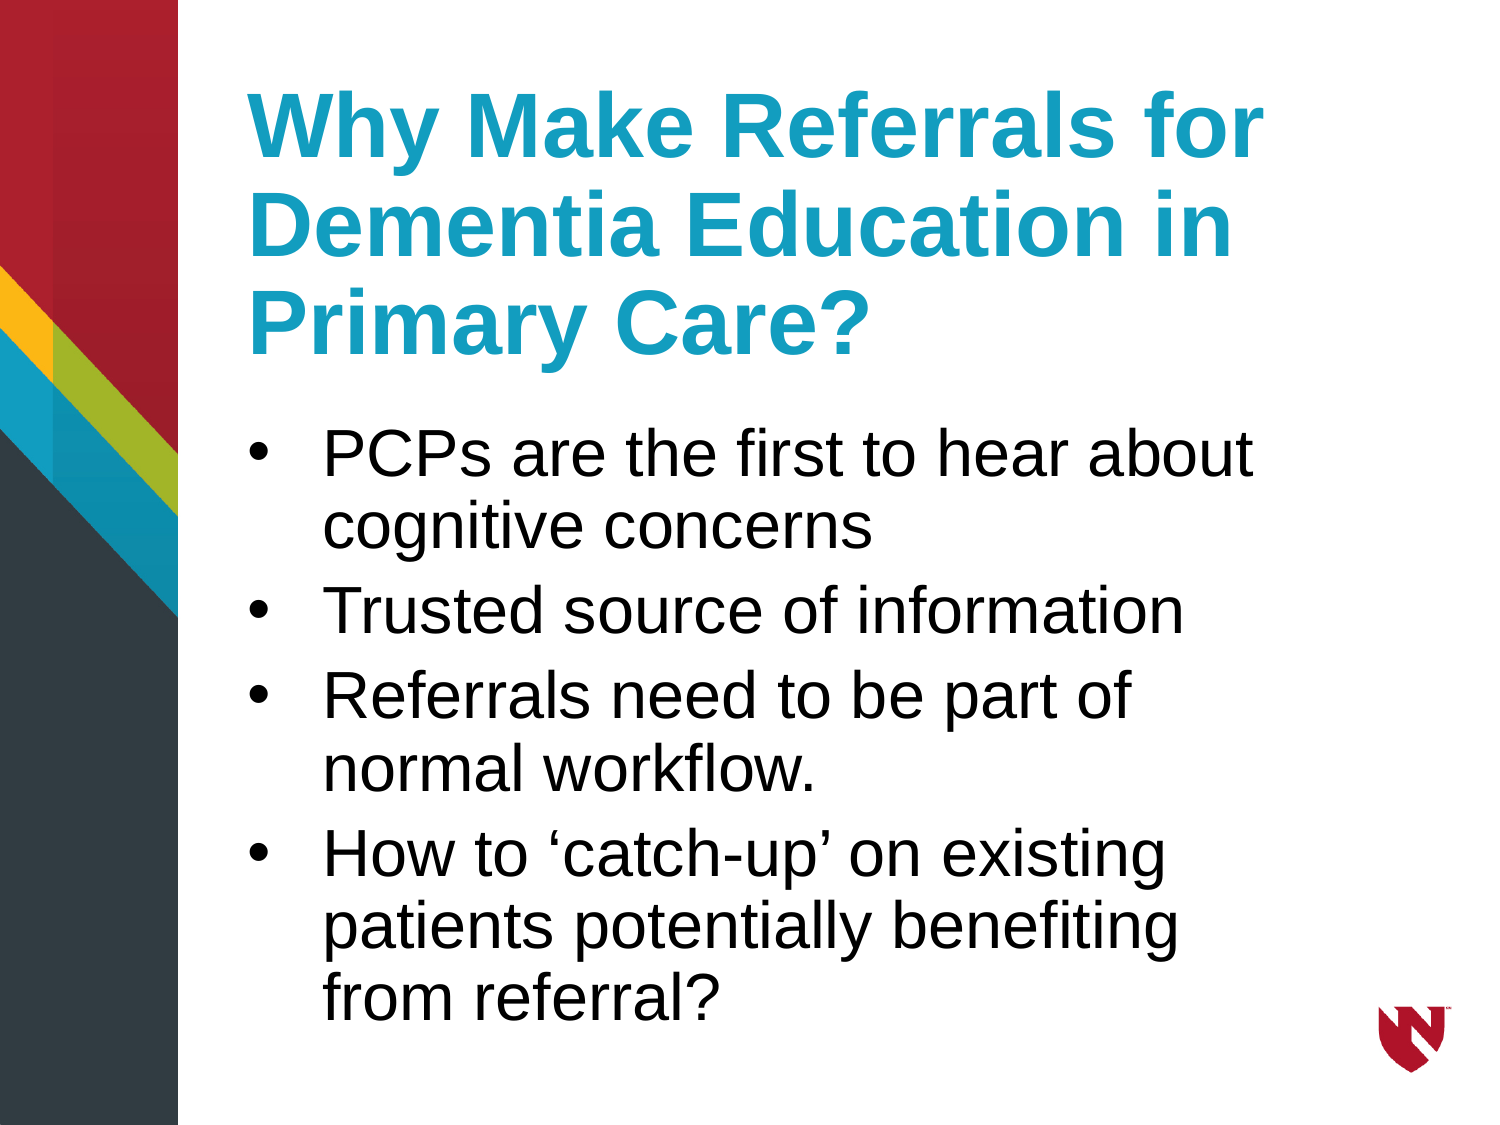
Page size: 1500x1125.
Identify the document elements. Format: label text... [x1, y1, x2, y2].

title Why Make Referrals for Dementia Education in Primary Care? [232, 64, 1321, 375]
picture [0, 0, 1500, 1125]
list PCPs are the first to hear about cognitive concerns Trusted source of information Referrals need to be part of normal workflow. How to ‘catch-up’ on existing patients potentially benefiting from referral? [232, 411, 1321, 1078]
